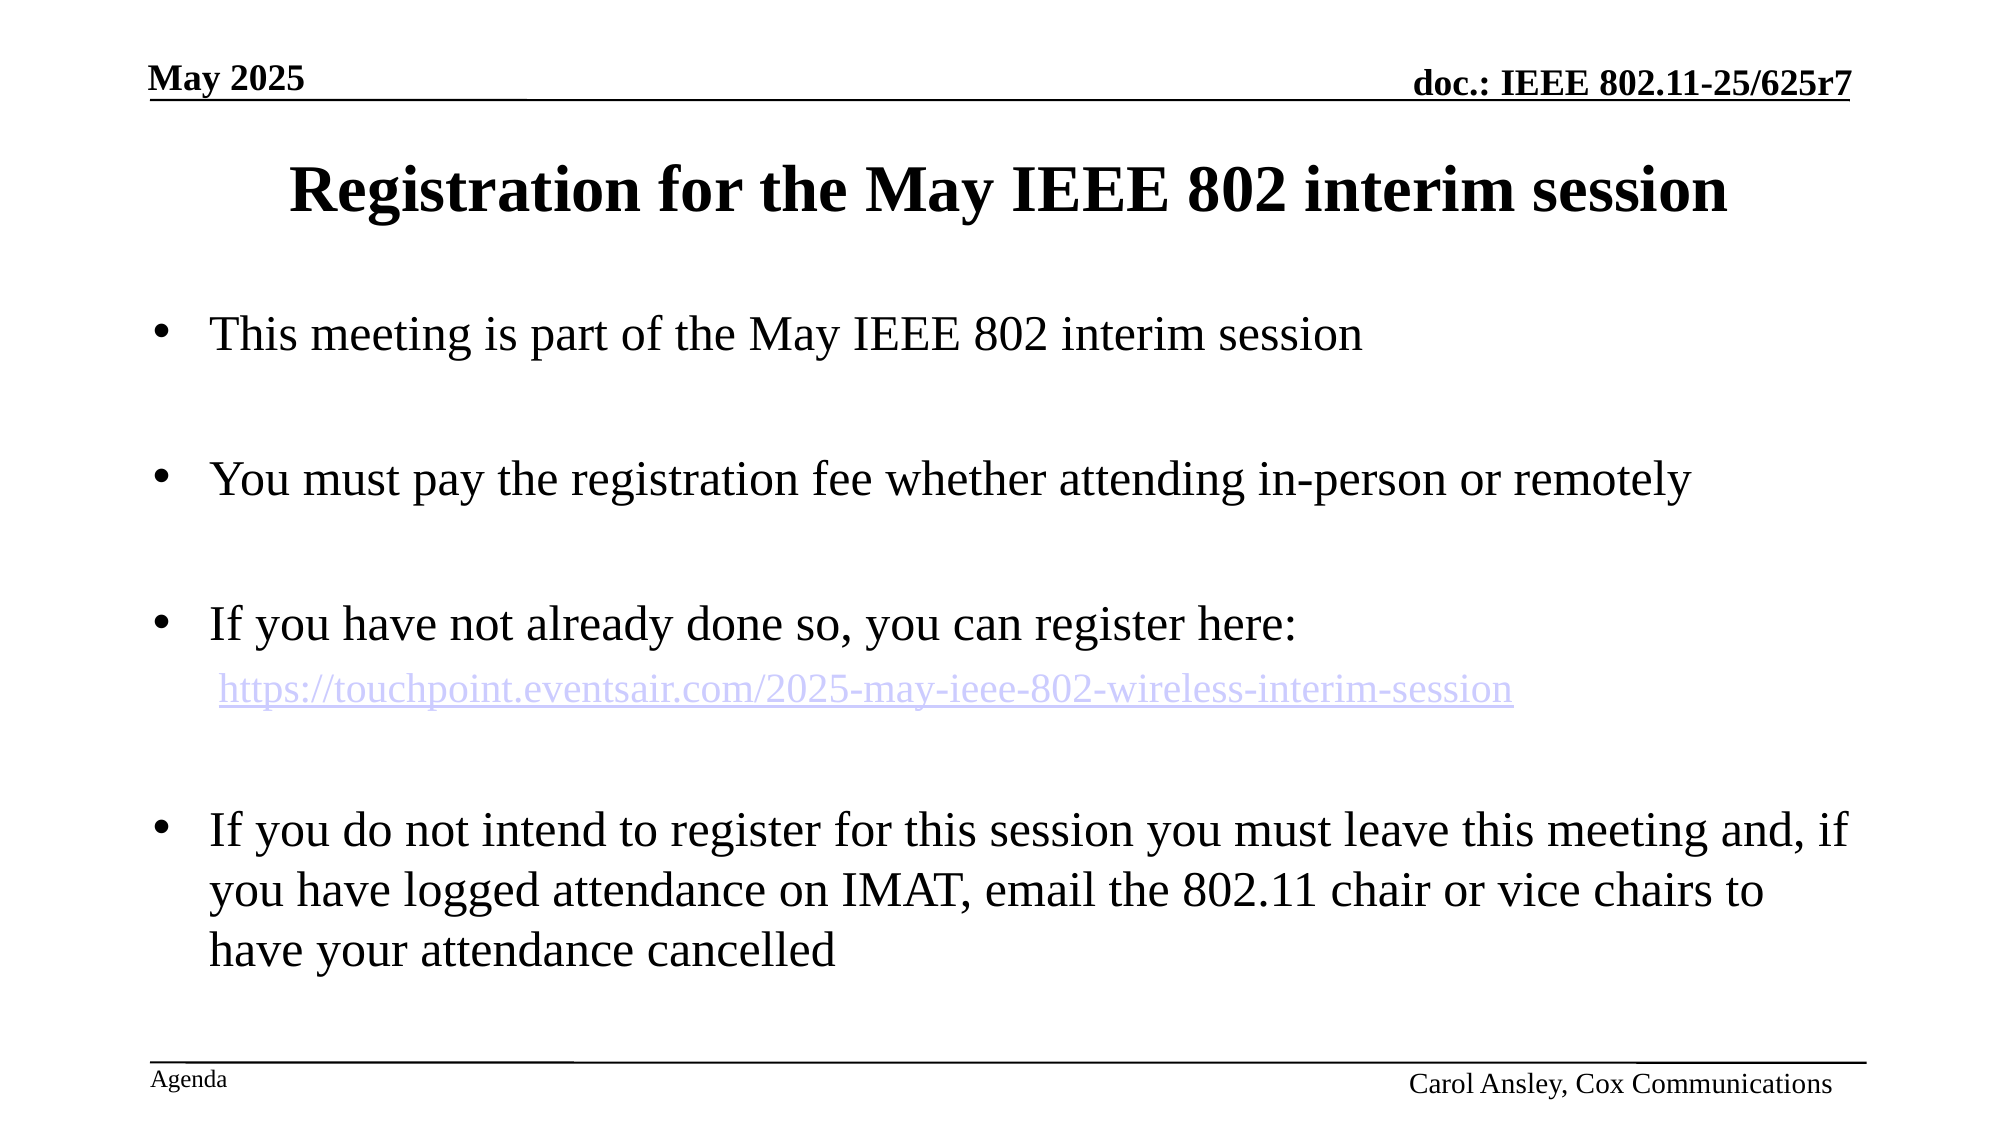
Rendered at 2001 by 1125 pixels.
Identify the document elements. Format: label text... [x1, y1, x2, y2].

list This meeting is part of the May IEEE 802 interim session You must pay the registration fee whether attending in-person or remotely If you have not already done so, you can register here: https://touchpoint.eventsair.com/2025-may-ieee-802-wireless-interim-session If you do not intend to register for this session you must leave this meeting and, if you have logged attendance on IMAT, email the 802.11 chair or vice chairs to have your attendance cancelled [137, 292, 1869, 1057]
title Registration for the May IEEE 802 interim session [152, 109, 1869, 261]
